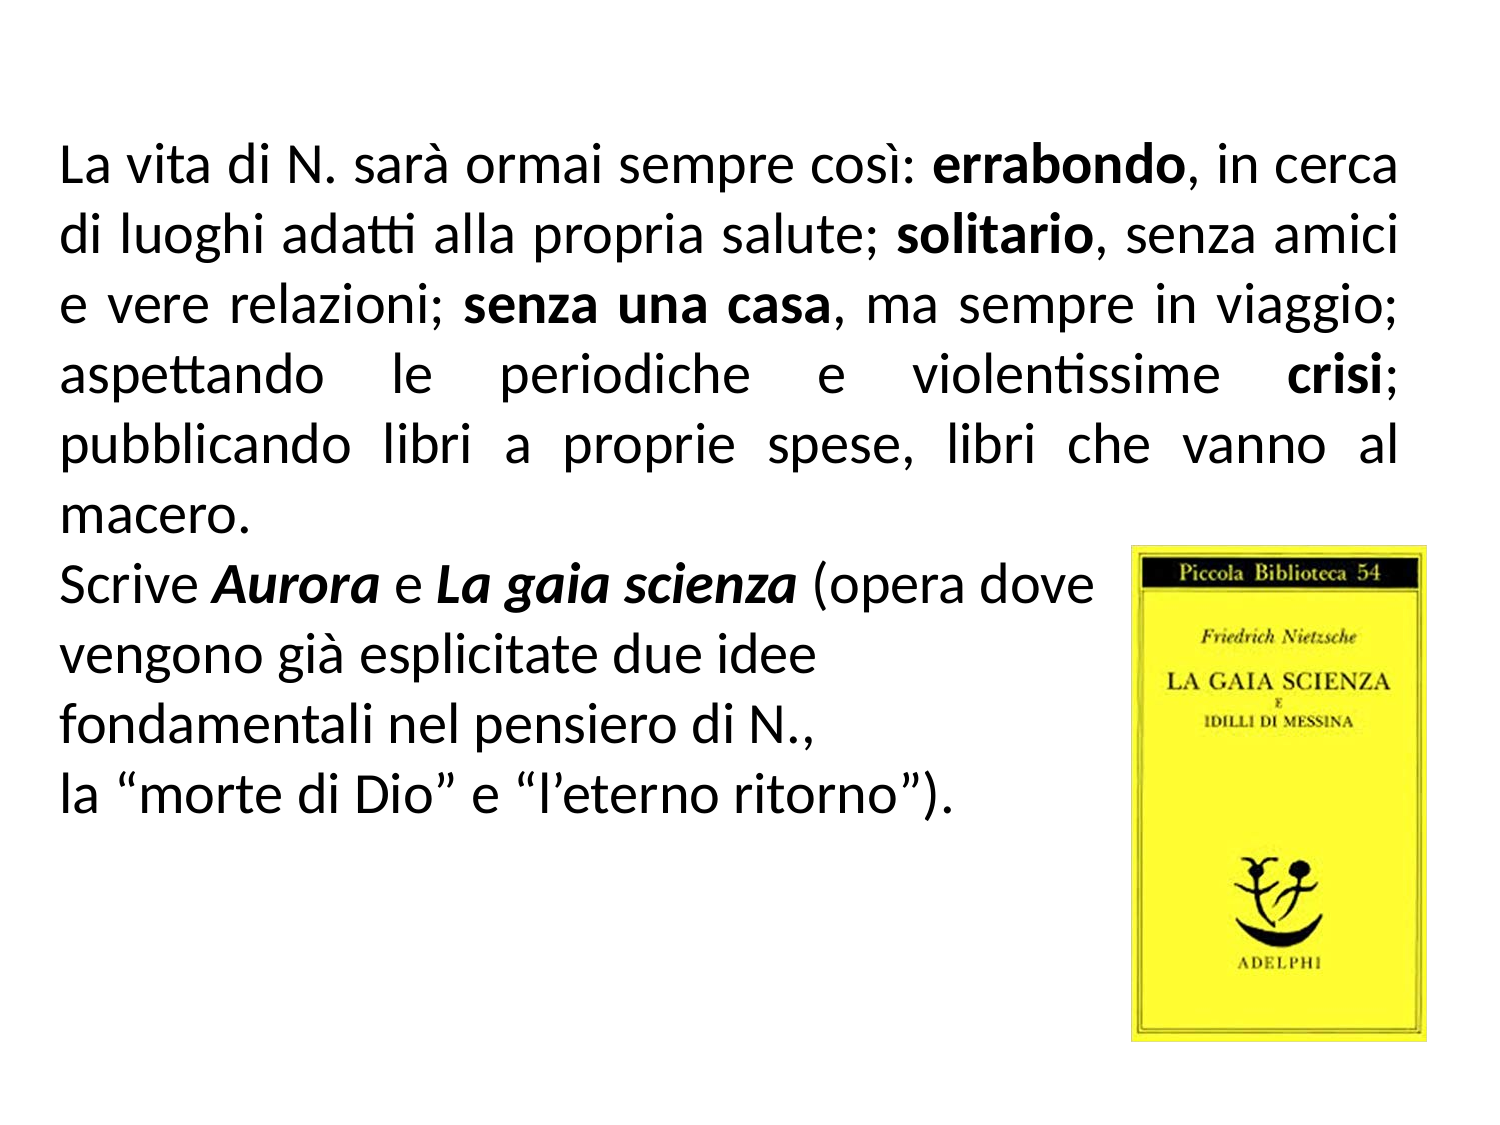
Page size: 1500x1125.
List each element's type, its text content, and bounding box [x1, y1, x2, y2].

text_box La vita di N. sarà ormai sempre così: errabondo, in cerca di luoghi adatti alla propria salute; solitario, senza amici e vere relazioni; senza una casa, ma sempre in viaggio; aspettando le periodiche e violentissime crisi; pubblicando libri a proprie spese, libri che vanno al macero. Scrive Aurora e La gaia scienza (opera dove vengono già esplicitate due idee fondamentali nel pensiero di N., la “morte di Dio” e “l’eterno ritorno”). [44, 117, 1415, 833]
picture [1131, 545, 1428, 1043]
